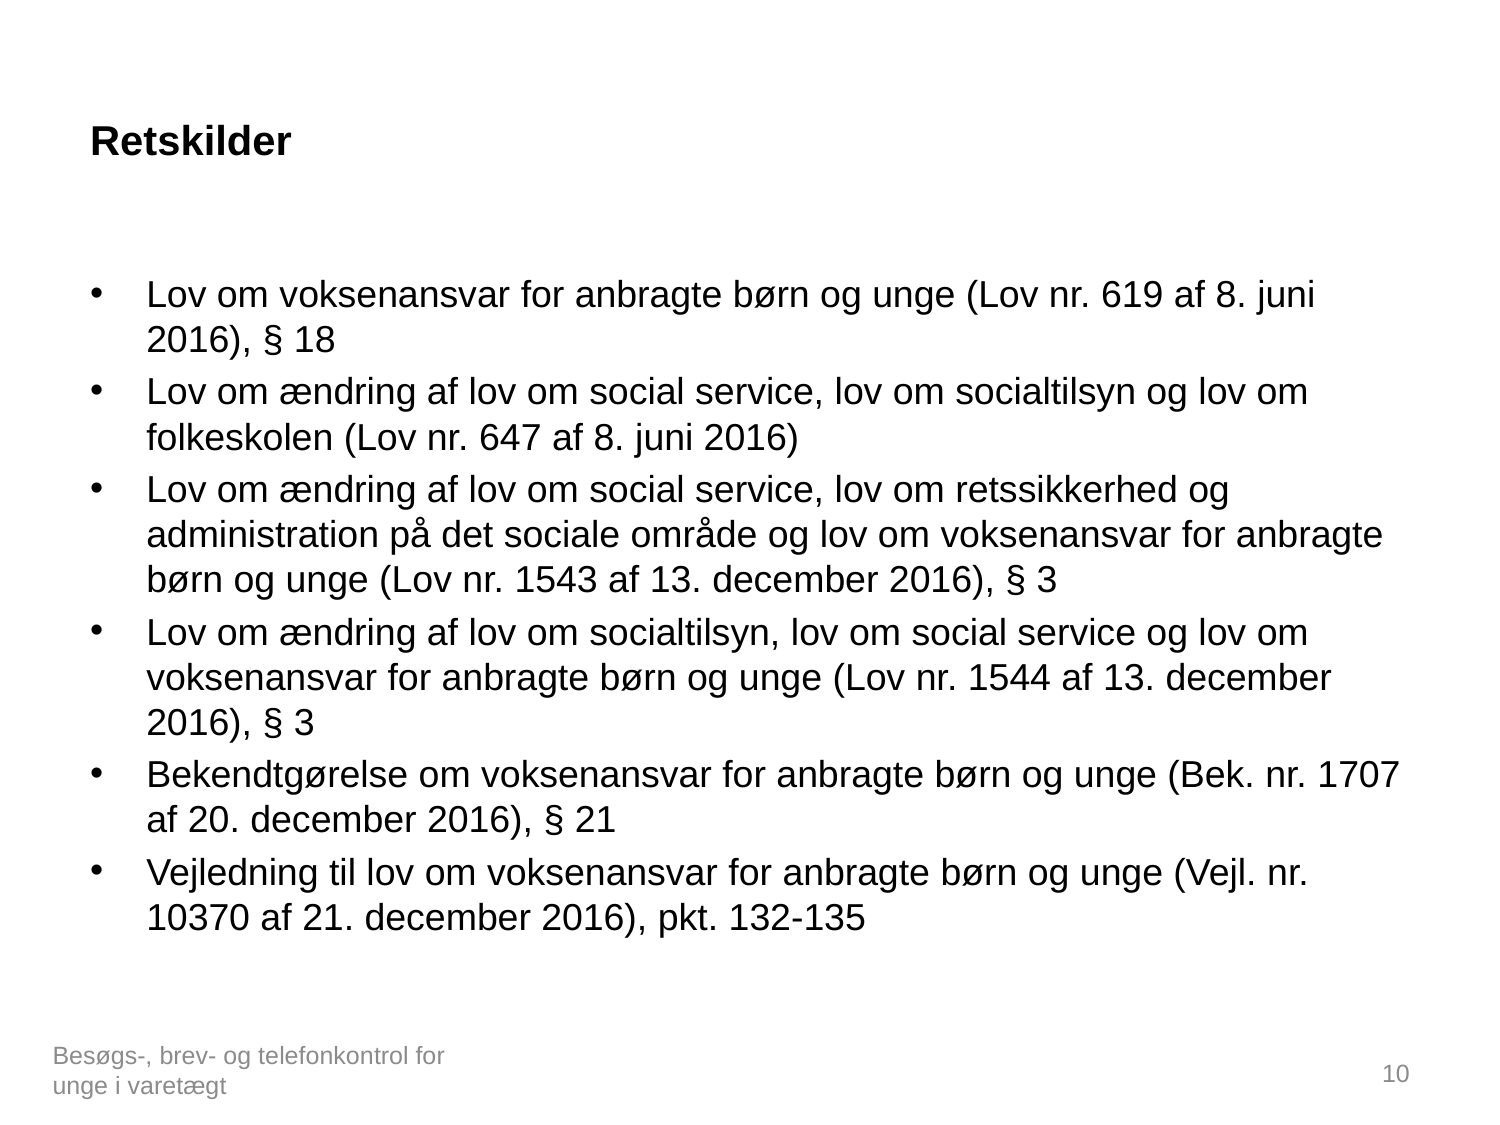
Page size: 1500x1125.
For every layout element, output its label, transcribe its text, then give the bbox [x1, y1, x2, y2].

title Retskilder [75, 45, 1425, 233]
slide_number 10 [1074, 1042, 1425, 1103]
list Lov om voksenansvar for anbragte børn og unge (Lov nr. 619 af 8. juni 2016), § 18 Lov om ændring af lov om social service, lov om socialtilsyn og lov om folkeskolen (Lov nr. 647 af 8. juni 2016) Lov om ændring af lov om social service, lov om retssikkerhed og administration på det sociale område og lov om voksenansvar for anbragte børn og unge (Lov nr. 1543 af 13. december 2016), § 3 Lov om ændring af lov om socialtilsyn, lov om social service og lov om voksenansvar for anbragte børn og unge (Lov nr. 1544 af 13. december 2016), § 3 Bekendtgørelse om voksenansvar for anbragte børn og unge (Bek. nr. 1707 af 20. december 2016), § 21 Vejledning til lov om voksenansvar for anbragte børn og unge (Vejl. nr. 10370 af 21. december 2016), pkt. 132-135 [75, 262, 1425, 1005]
text_box Besøgs-, brev- og telefonkontrol for unge i varetægt [37, 1039, 513, 1100]
